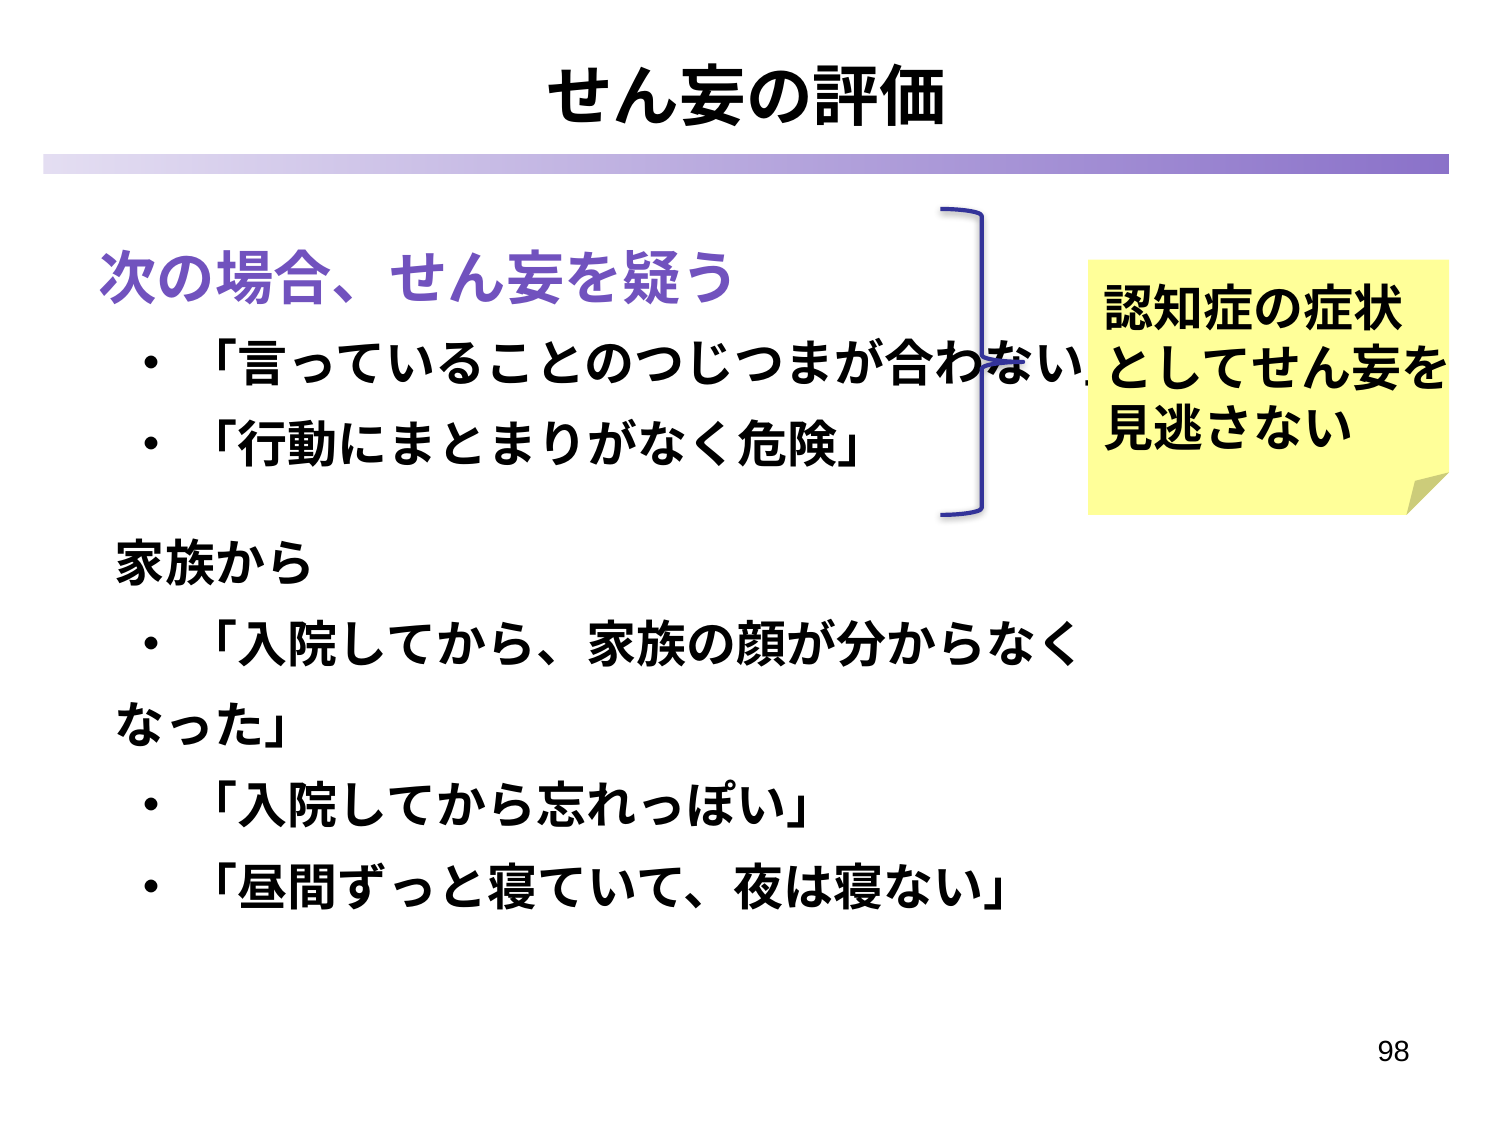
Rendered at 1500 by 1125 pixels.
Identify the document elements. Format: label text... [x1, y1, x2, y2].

slide_number 98 [1074, 1024, 1426, 1103]
text_box 次の場合、せん妄を疑う ・ 「言っていることのつじつまが合わない」 ・ 「行動にまとまりがなく危険」 家族から ・ 「入院してから、家族の顔が分からなくなった」 ・ 「入院してから忘れっぽい」 ・ 「昼間ずっと寝ていて、夜は寝ない」 [43, 208, 1150, 958]
text_box 認知症の症状 としてせん妄を 見逃さない [1088, 259, 1450, 515]
text_box [940, 206, 1026, 517]
text_box [43, 154, 1449, 174]
text_box せん妄の評価 [501, 47, 991, 141]
